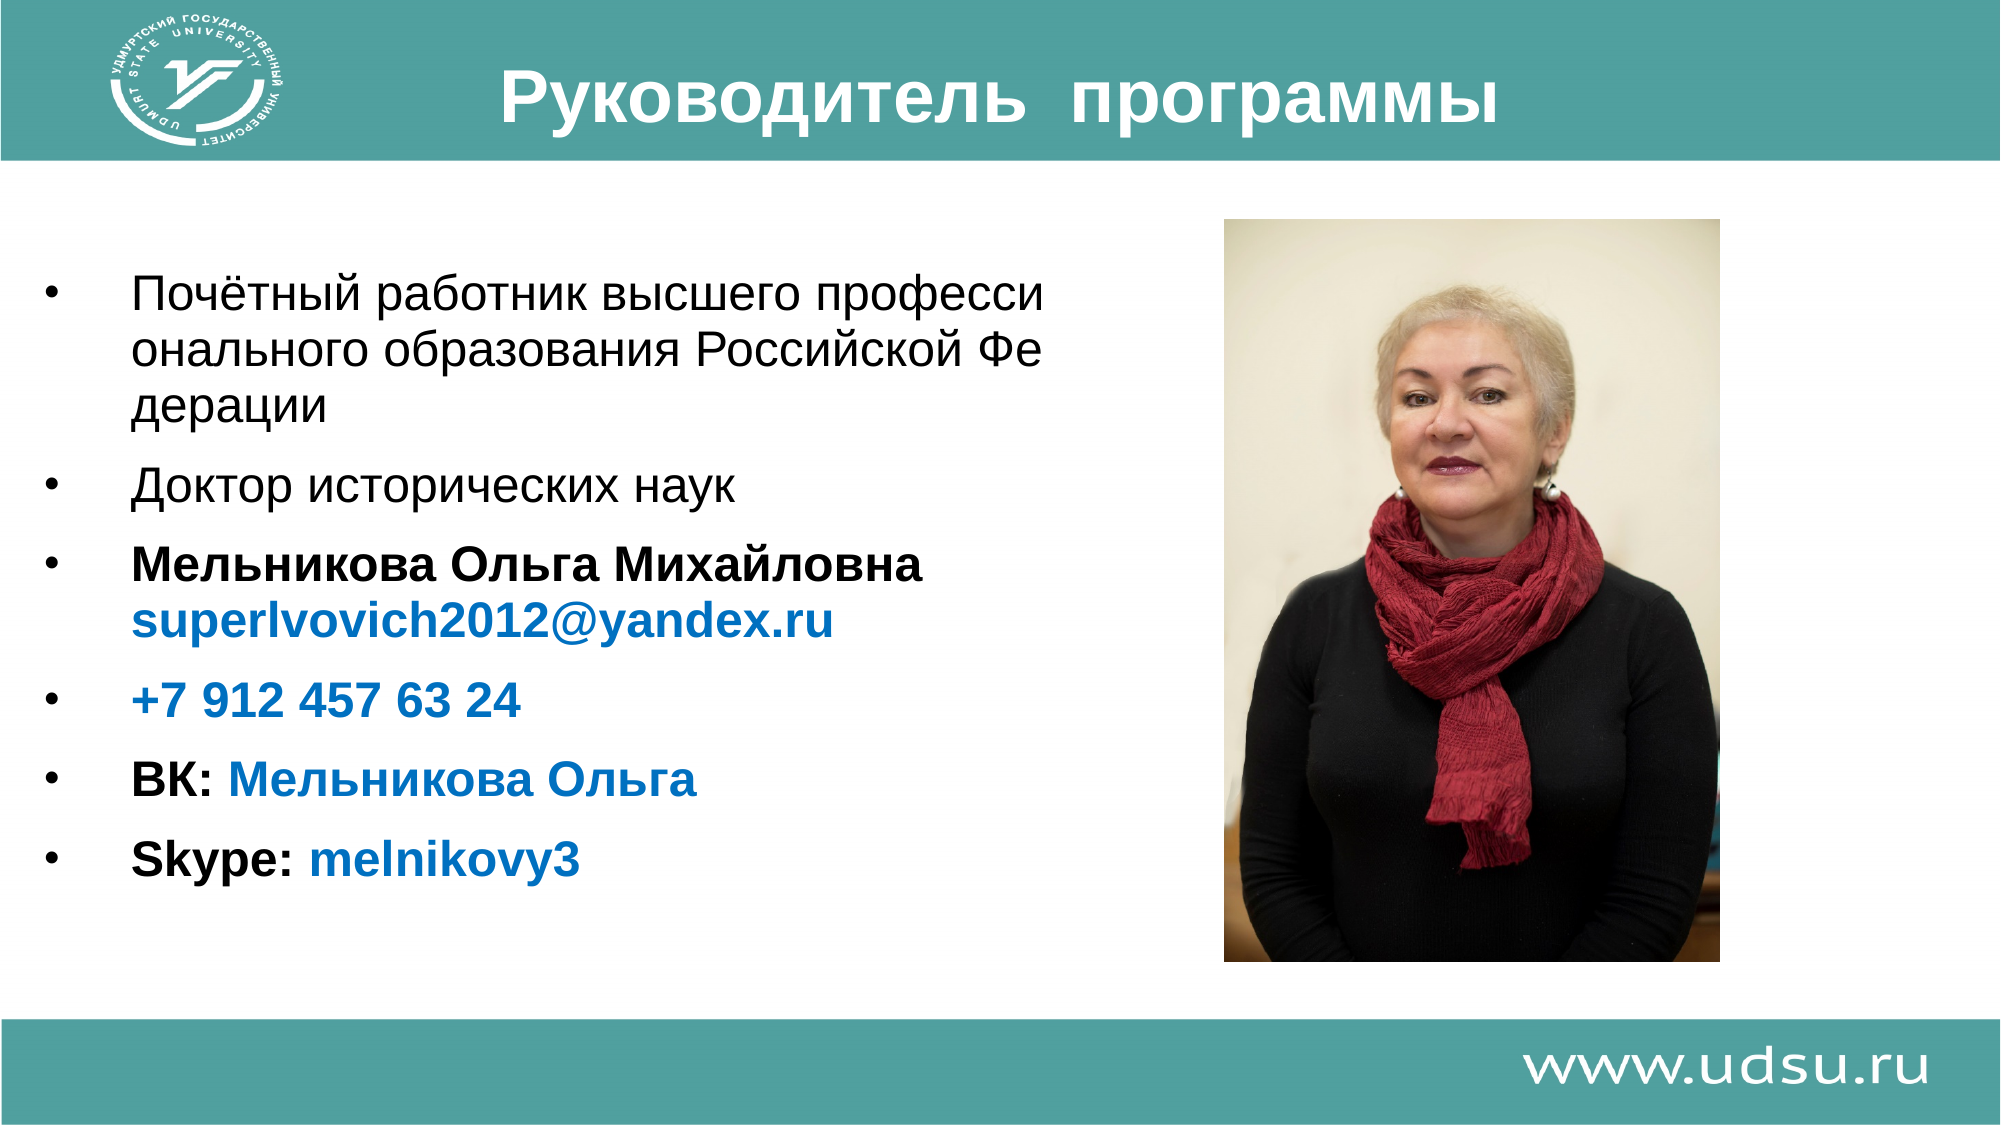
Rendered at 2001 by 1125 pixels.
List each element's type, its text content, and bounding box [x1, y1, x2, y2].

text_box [1224, 219, 1720, 962]
picture [0, 0, 2001, 1125]
list Почётный работник высшего профессионального образования Российской Федерации Доктор исторических наук Мельникова Ольга Михайловна superlvovich2012@yandex.ru +7 912 457 63 24 ВК: Мельникова Ольга Skype: melnikovy3 [43, 262, 1048, 1005]
title Руководитель программы [99, 45, 1900, 149]
